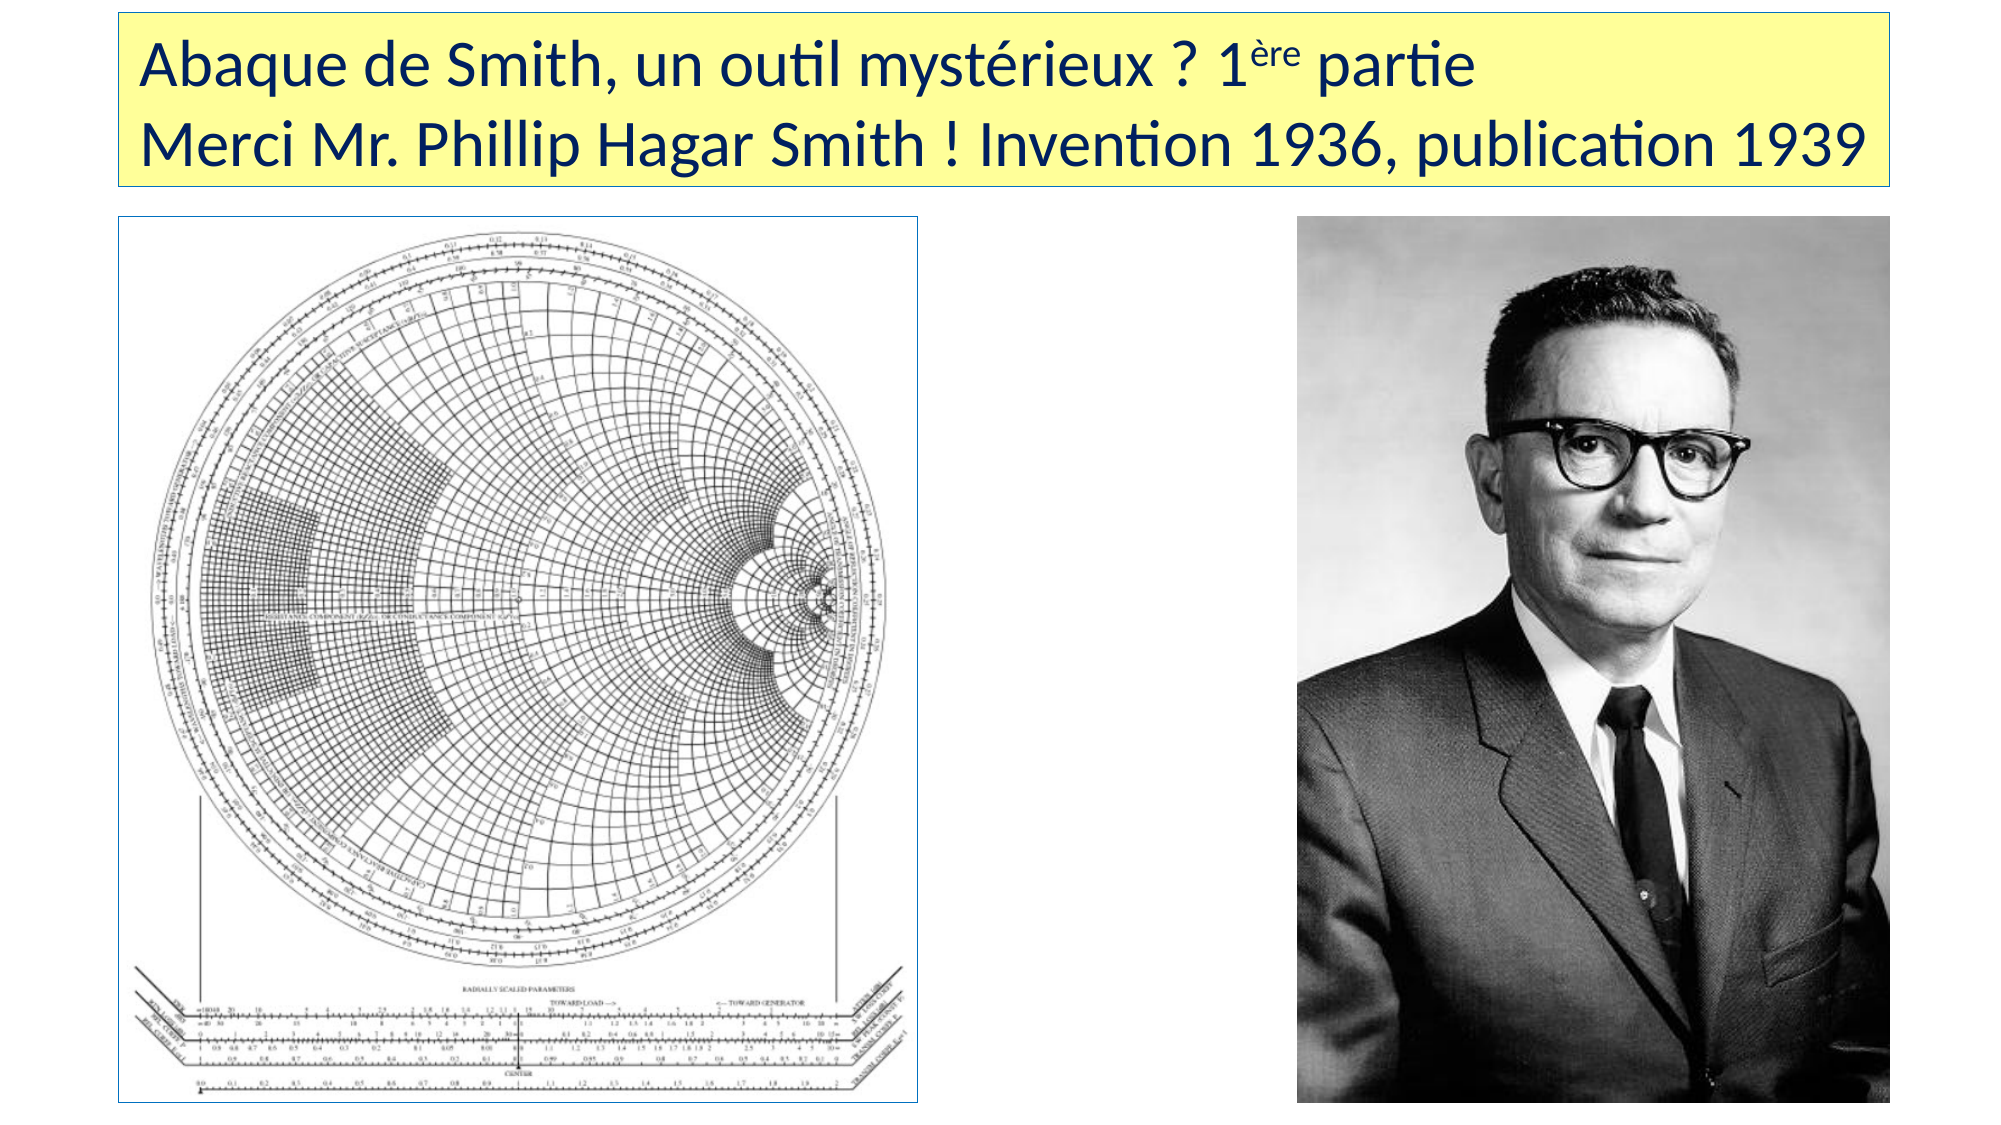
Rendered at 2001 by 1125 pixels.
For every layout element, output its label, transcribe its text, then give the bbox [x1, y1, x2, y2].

picture [1297, 216, 1890, 1103]
text_box Abaque de Smith, un outil mystérieux ? 1ère partie Merci Mr. Phillip Hagar Smith ! Invention 1936, publication 1939 [118, 12, 1890, 187]
picture [118, 216, 918, 1103]
